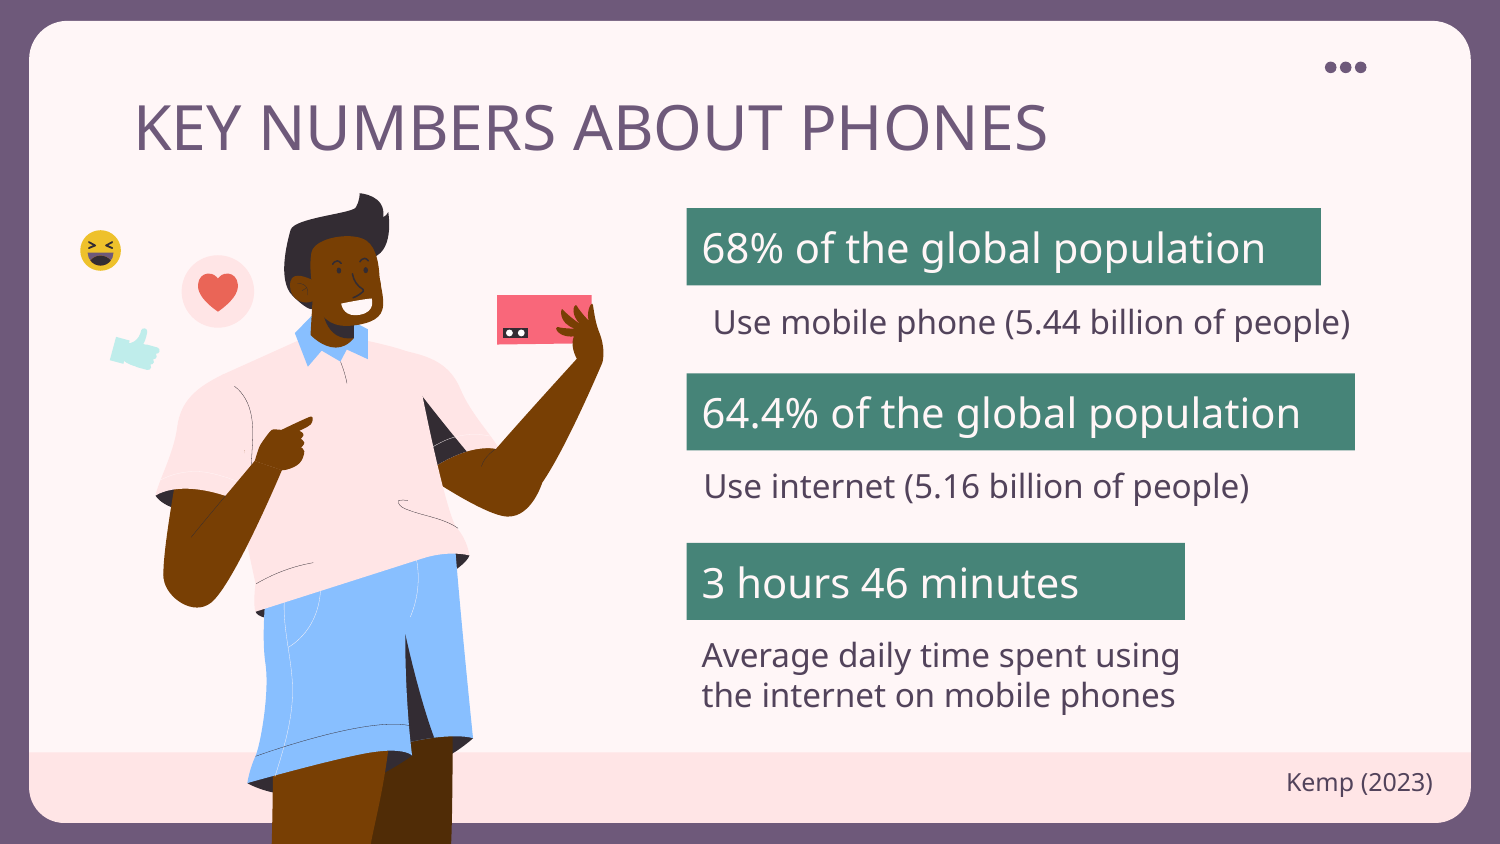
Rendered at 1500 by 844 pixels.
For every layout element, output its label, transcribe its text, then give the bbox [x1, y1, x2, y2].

text_box Kemp (2023) [1271, 751, 1468, 815]
title 3 hours 46 minutes [686, 542, 1185, 619]
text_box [151, 192, 607, 844]
subtitle Use internet (5.16 billion of people) [686, 450, 1267, 502]
title KEY NUMBERS ABOUT PHONES [118, 72, 1382, 167]
subtitle Average daily time spent using the internet on mobile phones [686, 619, 1216, 717]
title 68% of the global population [686, 208, 1321, 286]
title 64.4% of the global population [686, 373, 1355, 451]
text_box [79, 229, 258, 368]
subtitle Use mobile phone (5.44 billion of people) [686, 286, 1378, 334]
